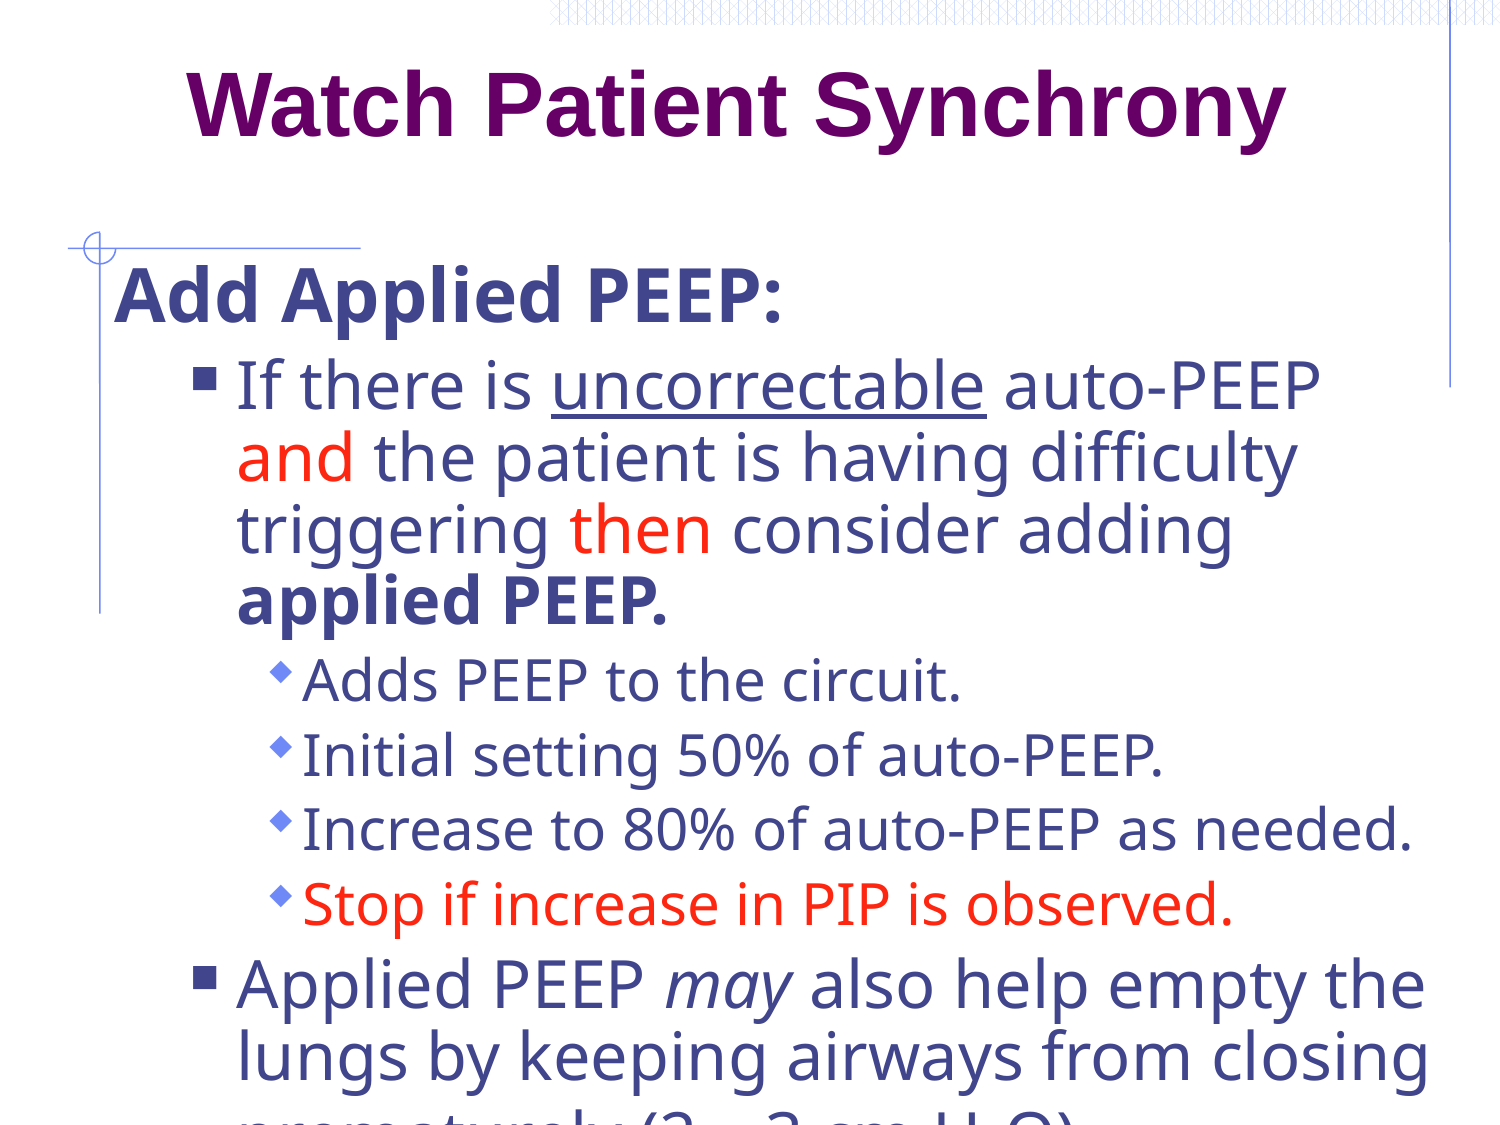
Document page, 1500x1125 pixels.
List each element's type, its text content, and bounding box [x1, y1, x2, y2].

title Watch Patient Synchrony [99, 50, 1375, 163]
list Add Applied PEEP: If there is uncorrectable auto-PEEP and the patient is having difficulty triggering then consider adding applied PEEP. Adds PEEP to the circuit. Initial setting 50% of auto-PEEP. Increase to 80% of auto-PEEP as needed. Stop if increase in PIP is observed. Applied PEEP may also help empty the lungs by keeping airways from closing prematurely (2 – 3 cm H2O). [99, 249, 1463, 1050]
